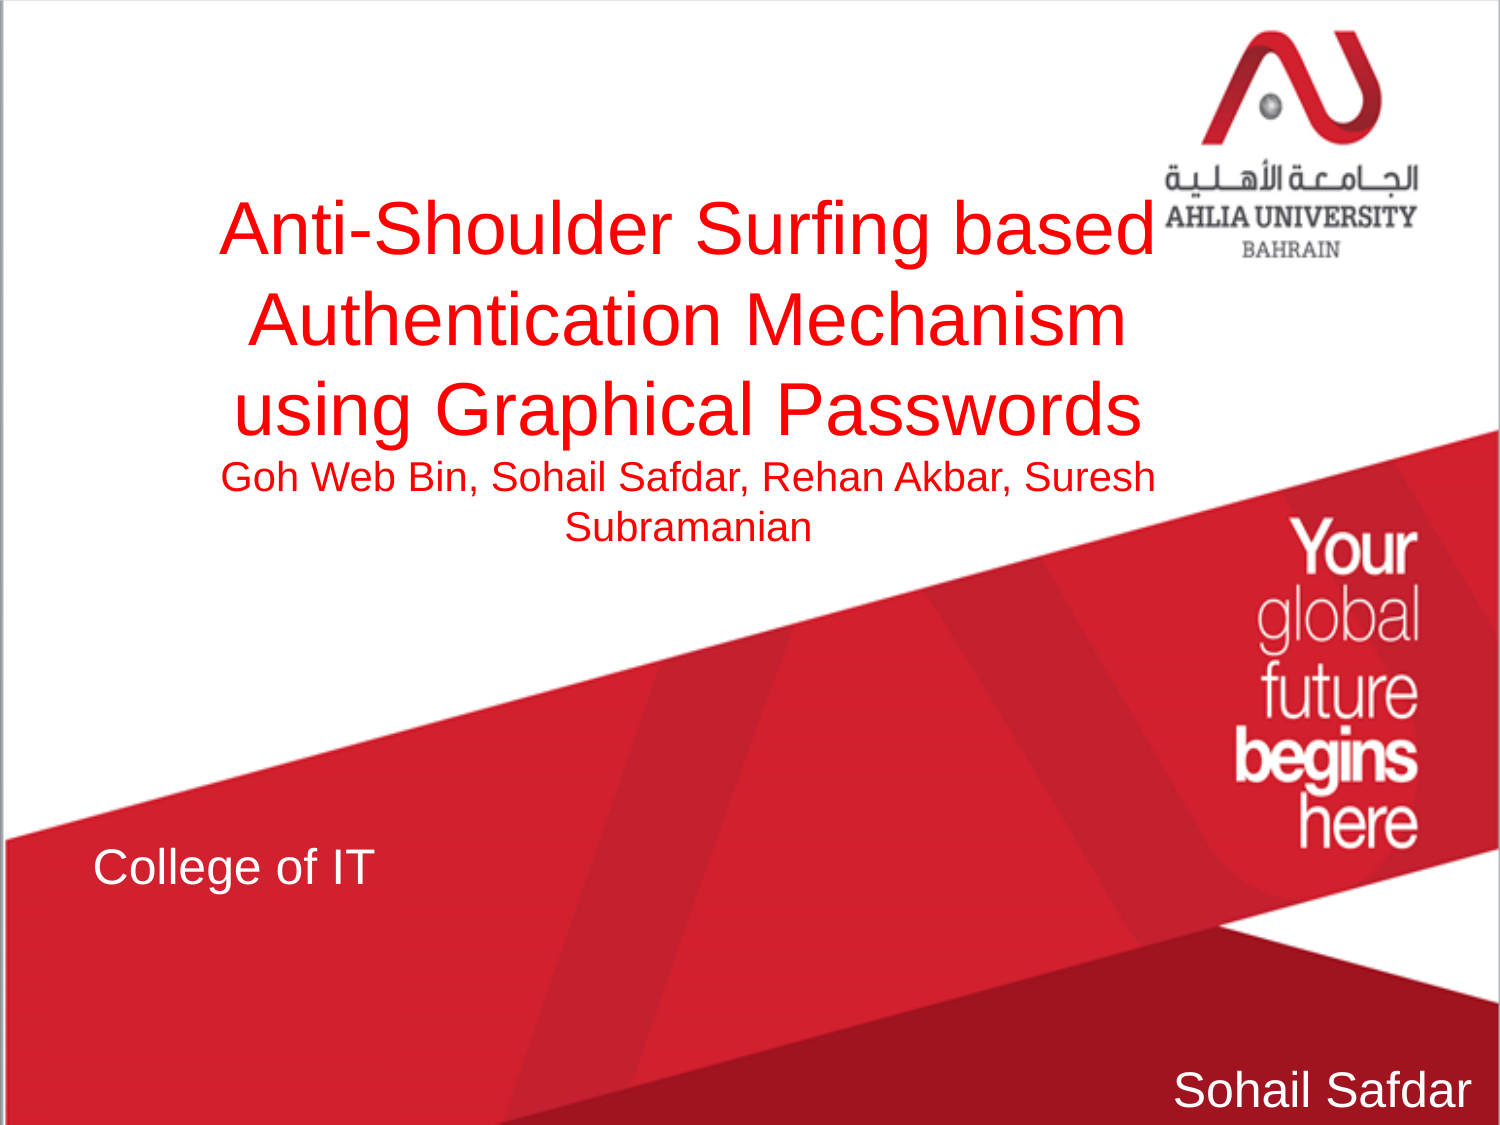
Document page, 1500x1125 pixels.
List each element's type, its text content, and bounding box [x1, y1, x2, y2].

text_box Sohail Safdar [574, 1049, 1488, 1125]
picture [0, 0, 1500, 1125]
text_box Anti-Shoulder Surfing based Authentication Mechanism using Graphical Passwords Goh Web Bin, Sohail Safdar, Rehan Akbar, Suresh Subramanian [194, 172, 1183, 558]
text_box College of IT [6, 827, 463, 902]
